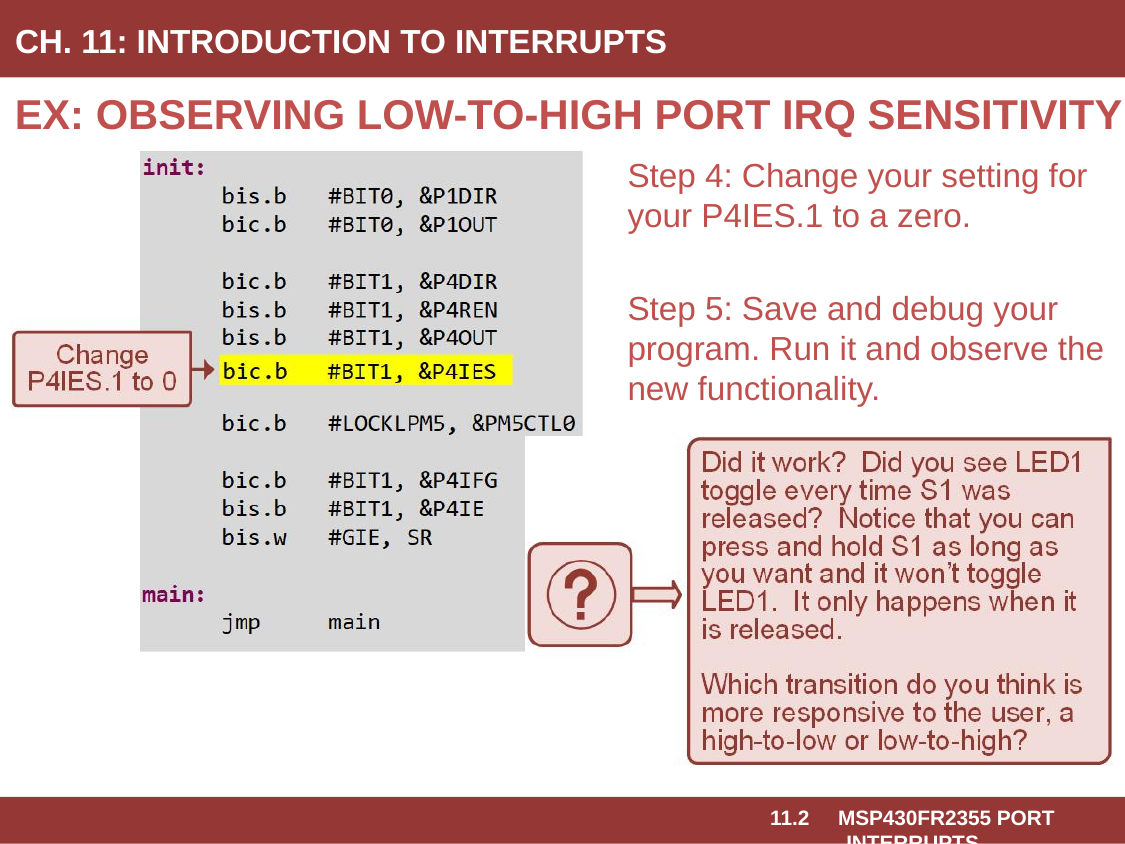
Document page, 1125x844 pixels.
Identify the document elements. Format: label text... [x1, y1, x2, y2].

subtitle 11.2 MSP430FR2355 Port Interrupts [699, 796, 1125, 844]
text_box Ex: Observing Low-to-High Port IRQ Sensitivity on S1 [0, 80, 1125, 196]
text_box Step 4: Change your setting for your P4IES.1 to a zero. Step 5: Save and debug your program. Run it and observe the new functionality. [612, 146, 1125, 620]
picture [10, 146, 1113, 770]
title Ch. 11: Introduction to Interrupts [0, 1, 1125, 78]
text_box [0, 795, 1125, 844]
